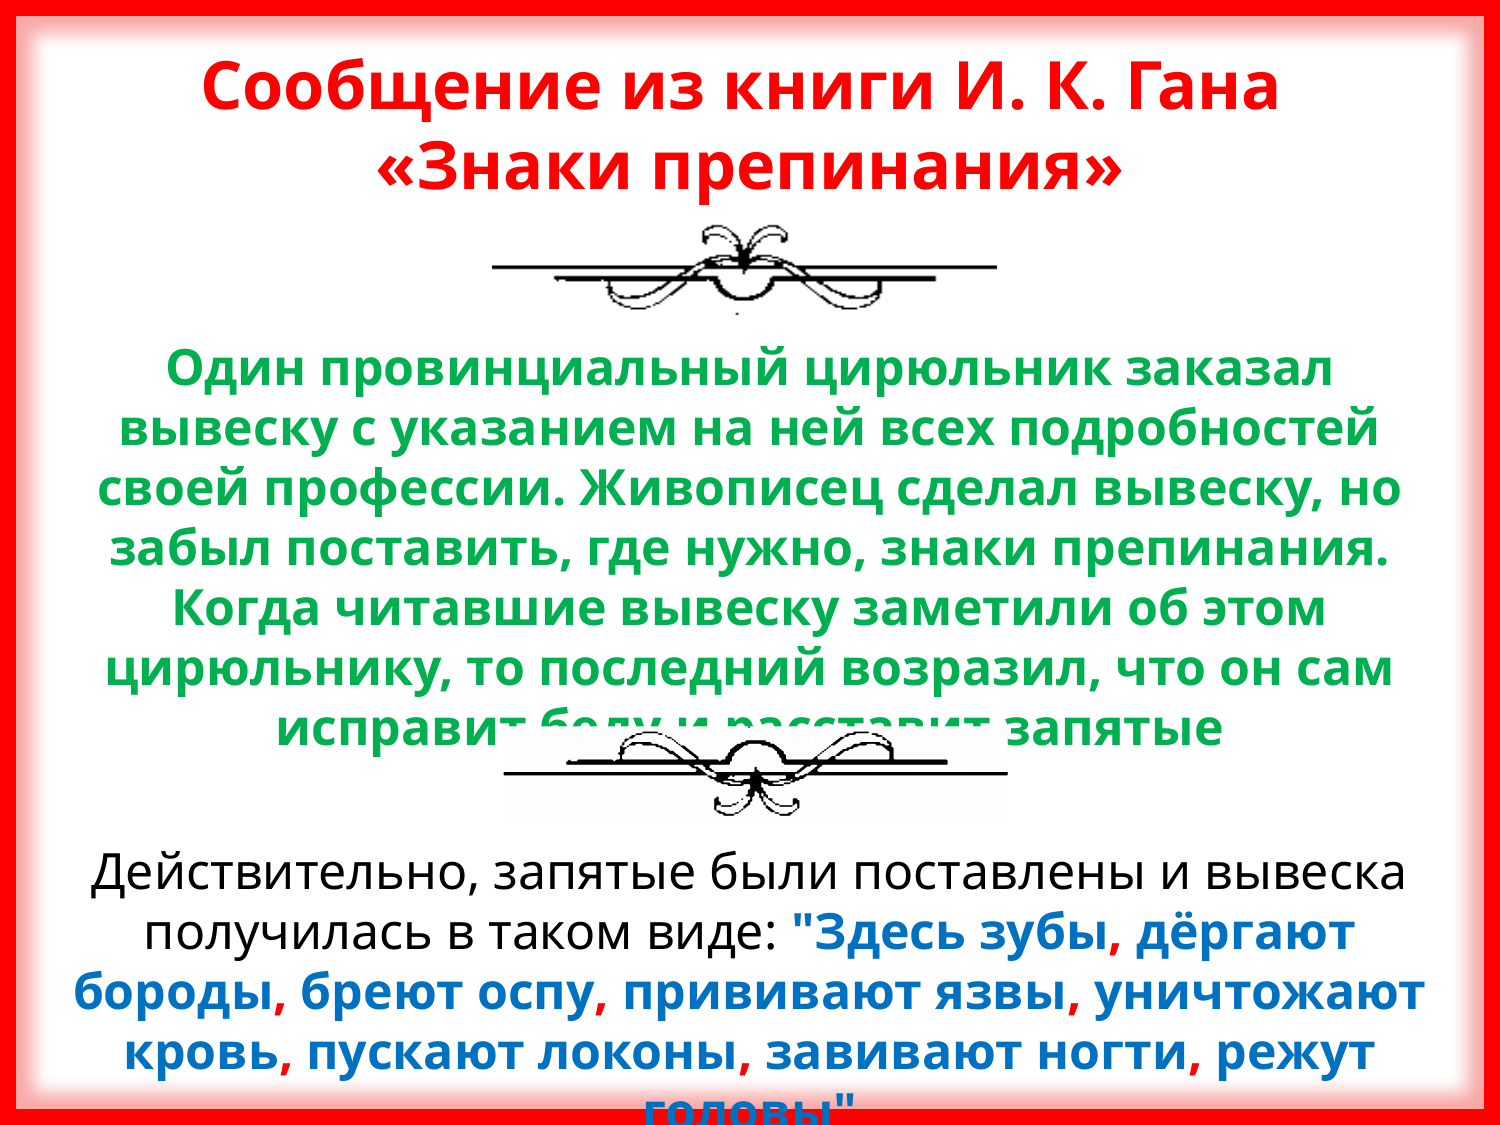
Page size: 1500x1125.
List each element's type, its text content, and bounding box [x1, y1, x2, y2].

text_box Один провинциальный цирюльник заказал вывеску с указанием на ней всех подробностей своей профессии. Живописец сделал вывеску, но забыл поставить, где нужно, знаки препинания. Когда читавшие вывеску заметили об этом цирюльнику, то последний возразил, что он сам исправит беду и расставит запятые [35, 328, 1465, 763]
picture [503, 726, 1009, 819]
text_box [0, 0, 1500, 1125]
text_box Сообщение из книги И. К. Гана «Знаки препинания» [35, 35, 1465, 210]
text_box Действительно, запятые были поставлены и вывеска получилась в таком виде: "Здесь зубы, дёргают бороды, бреют оспу, прививают язвы, уничтожают кровь, пускают локоны, завивают ногти, режут головы" [35, 831, 1465, 1125]
picture [491, 222, 997, 315]
